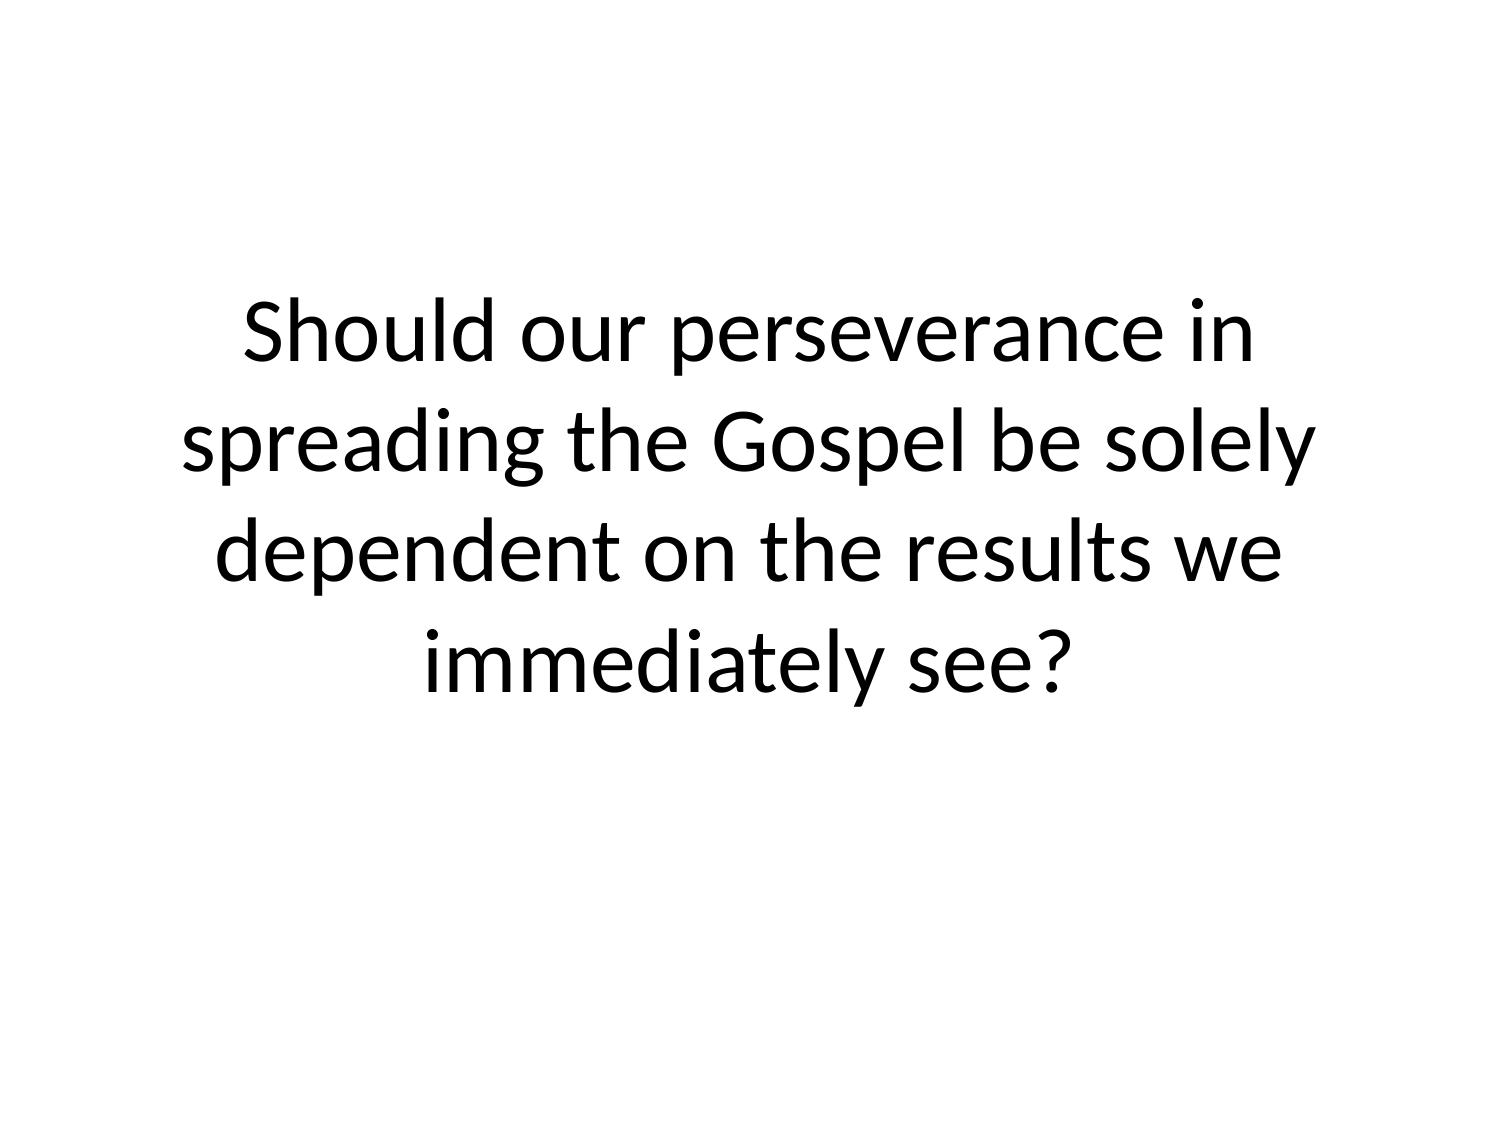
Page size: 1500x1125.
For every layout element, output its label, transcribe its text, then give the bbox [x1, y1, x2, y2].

list Should our perseverance in spreading the Gospel be solely dependent on the results we immediately see? [75, 262, 1425, 1005]
